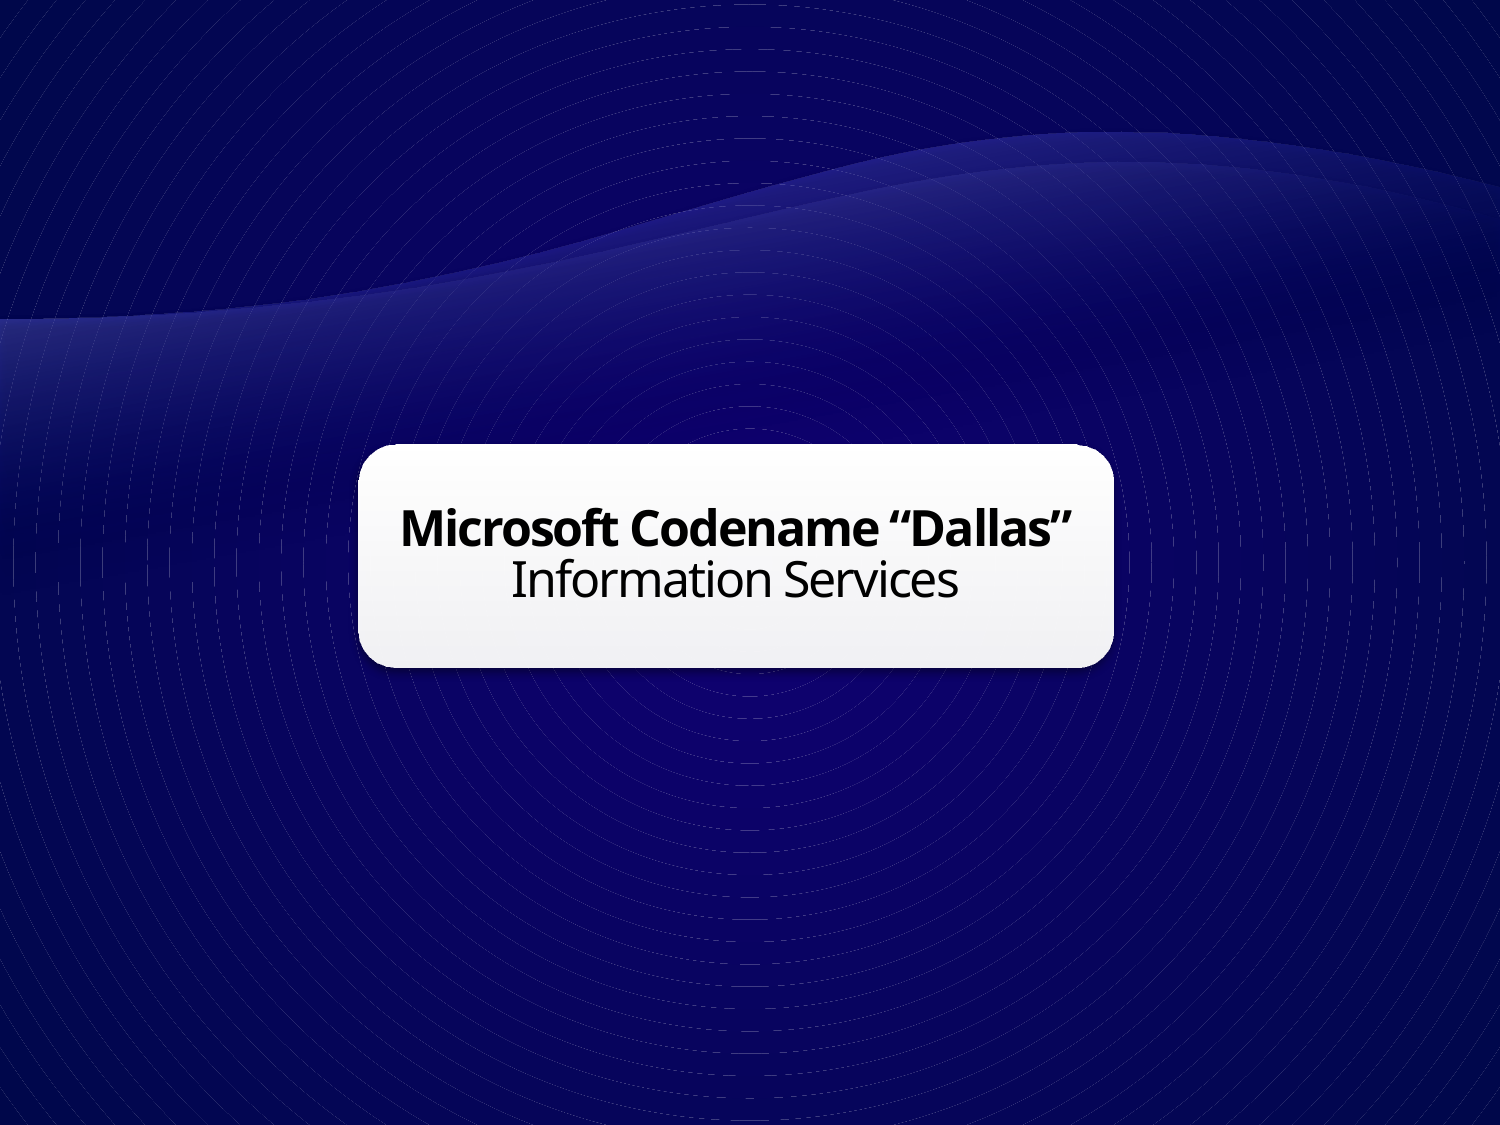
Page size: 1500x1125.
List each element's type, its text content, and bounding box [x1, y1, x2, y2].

text_box Microsoft Codename “Dallas” Information Services [358, 444, 1114, 668]
